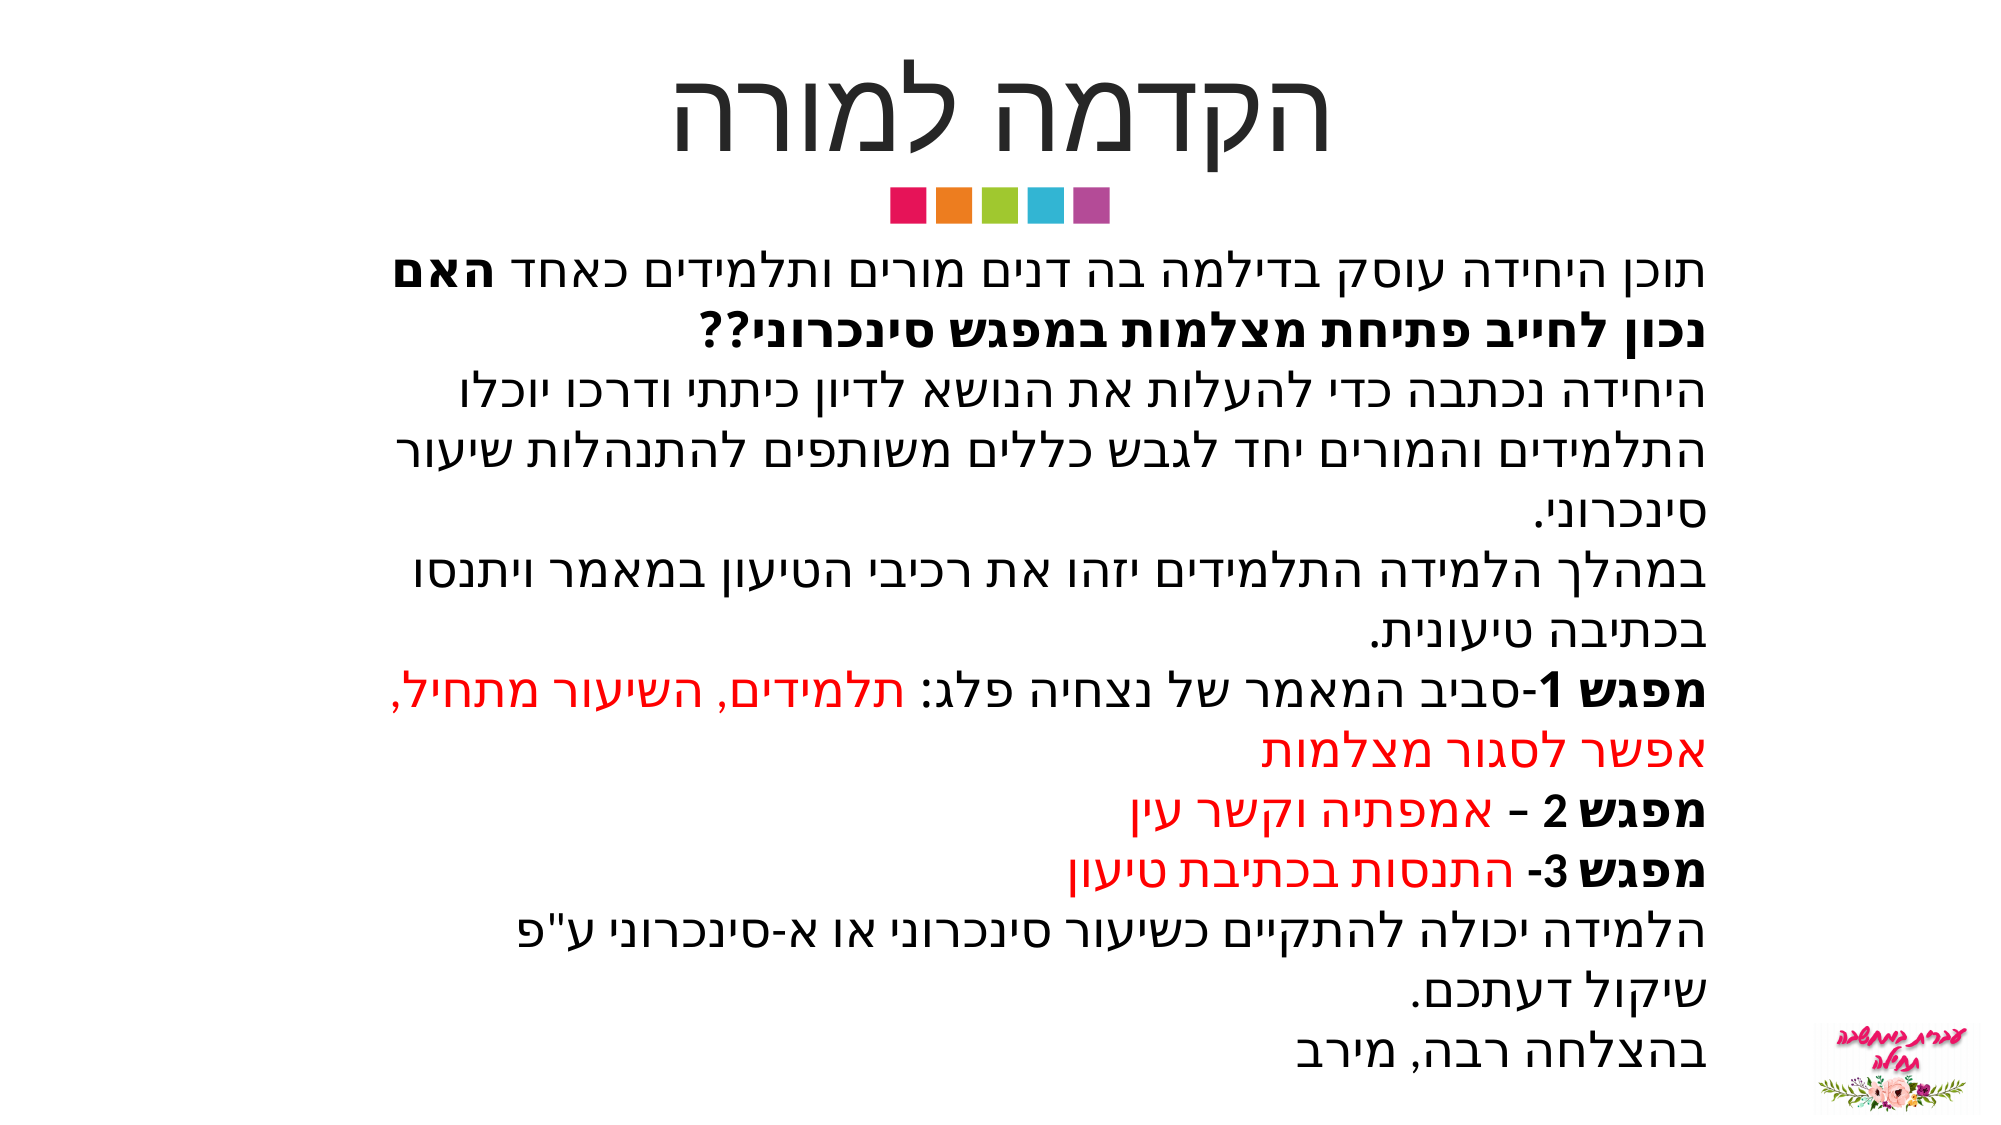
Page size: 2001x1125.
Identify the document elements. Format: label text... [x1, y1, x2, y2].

list הקדמה למורה [53, 55, 1952, 175]
text_box תוכן היחידה עוסק בדילמה בה דנים מורים ותלמידים כאחד האם נכון לחייב פתיחת מצלמות במפגש סינכרוני?? היחידה נכתבה כדי להעלות את הנושא לדיון כיתתי ודרכו יוכלו התלמידים והמורים יחד לגבש כללים משותפים להתנהלות שיעור סינכרוני. במהלך הלמידה התלמידים יזהו את רכיבי הטיעון במאמר ויתנסו בכתיבה טיעונית. מפגש 1-סביב המאמר של נצחיה פלג: תלמידים, השיעור מתחיל, אפשר לסגור מצלמות מפגש 2 – אמפתיה וקשר עין מפגש 3- התנסות בכתיבת טיעון הלמידה יכולה להתקיים כשיעור סינכרוני או א-סינכרוני ע"פ שיקול דעתכם. בהצלחה רבה, מירב [364, 229, 1724, 1085]
picture [1813, 1023, 1981, 1115]
